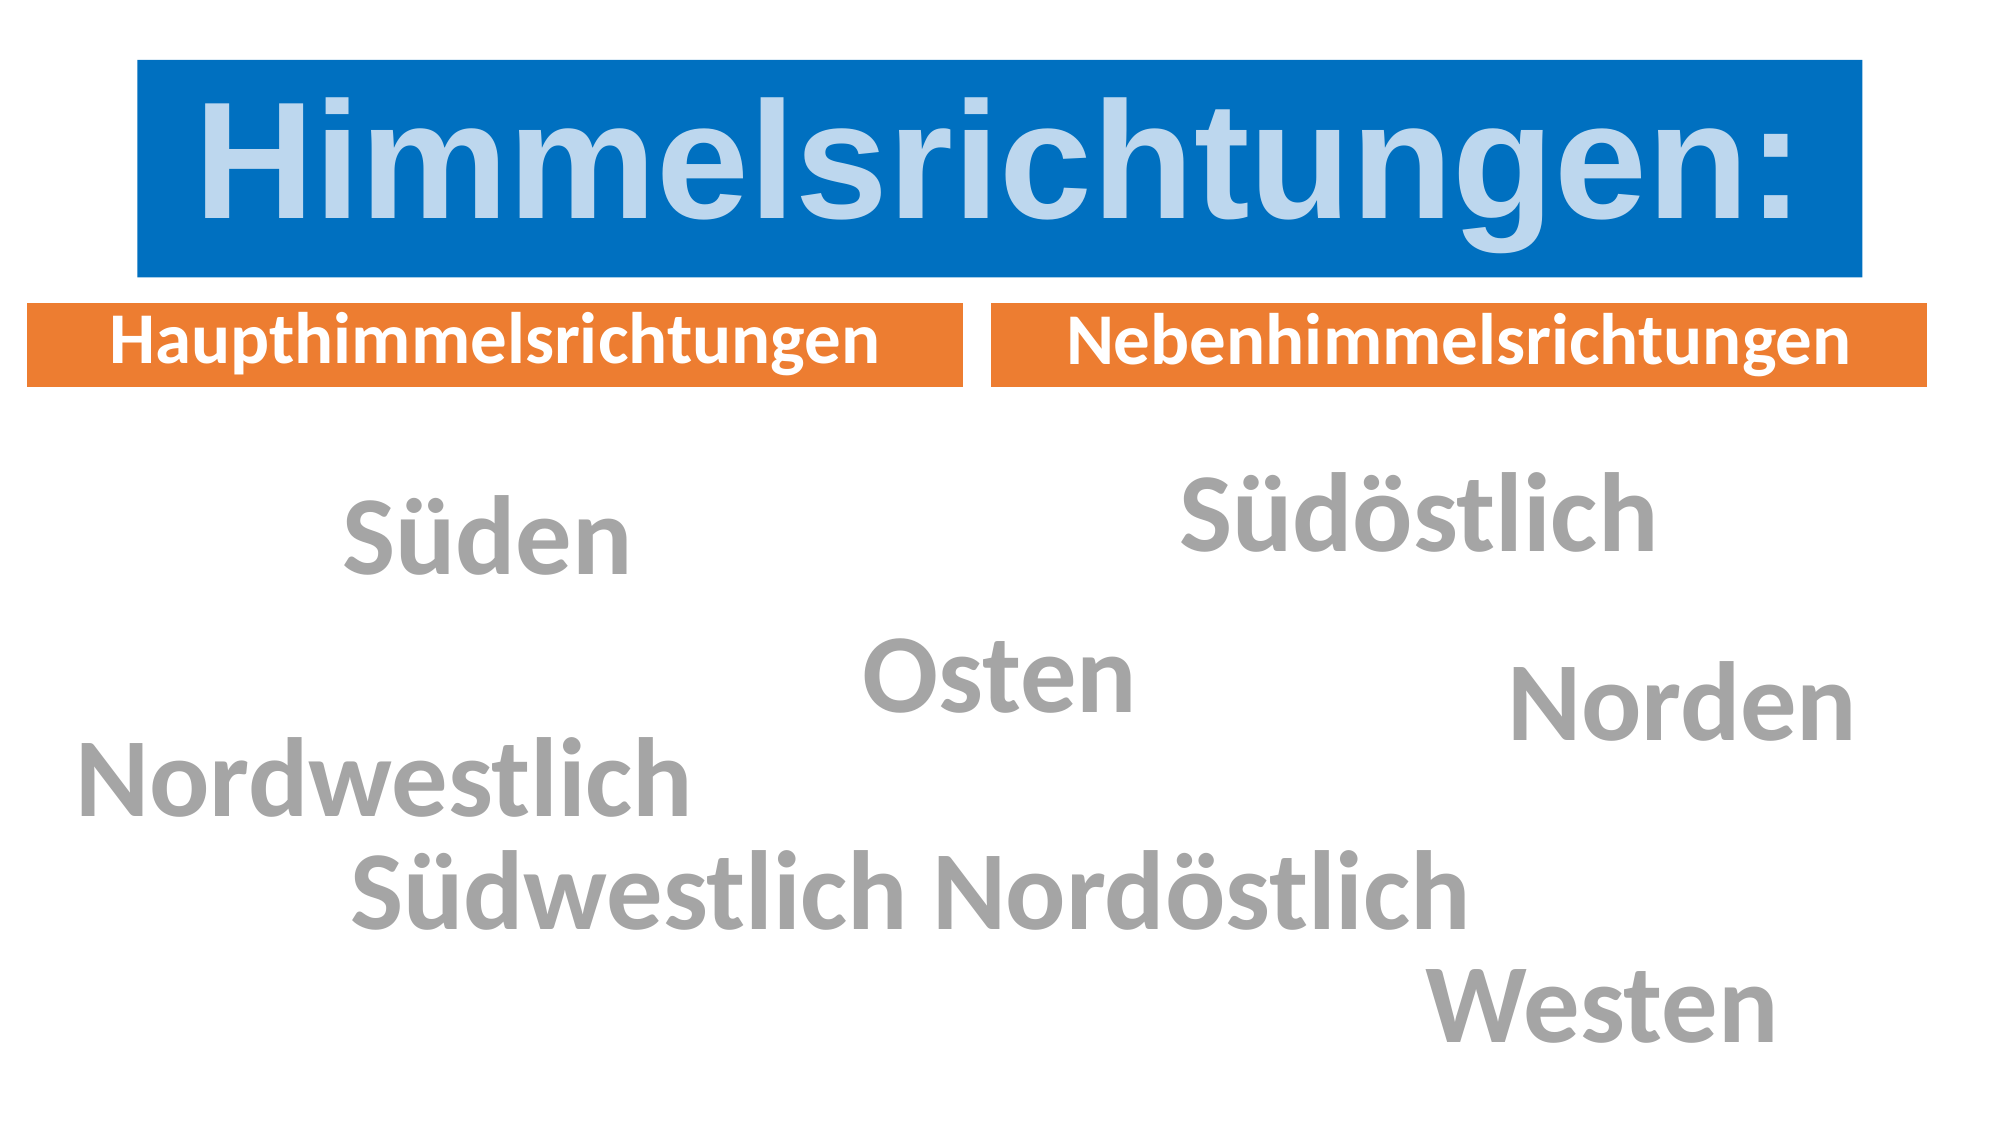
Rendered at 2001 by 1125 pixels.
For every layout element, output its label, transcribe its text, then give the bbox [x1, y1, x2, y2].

text_box Südöstlich [1164, 431, 1674, 582]
text_box Süden [288, 454, 686, 605]
text_box Nordöstlich [924, 809, 1487, 960]
text_box Norden [1492, 620, 1873, 771]
title Himmelsrichtungen: [137, 59, 1863, 278]
text_box Südwestlich [334, 809, 924, 960]
text_box Nordwestlich [60, 696, 709, 847]
text_box Osten [641, 592, 1358, 743]
table_header Nebenhimmelsrichtungen [991, 303, 1927, 387]
table_header Haupthimmelsrichtungen [27, 303, 963, 387]
text_box Westen [1410, 922, 1794, 1073]
